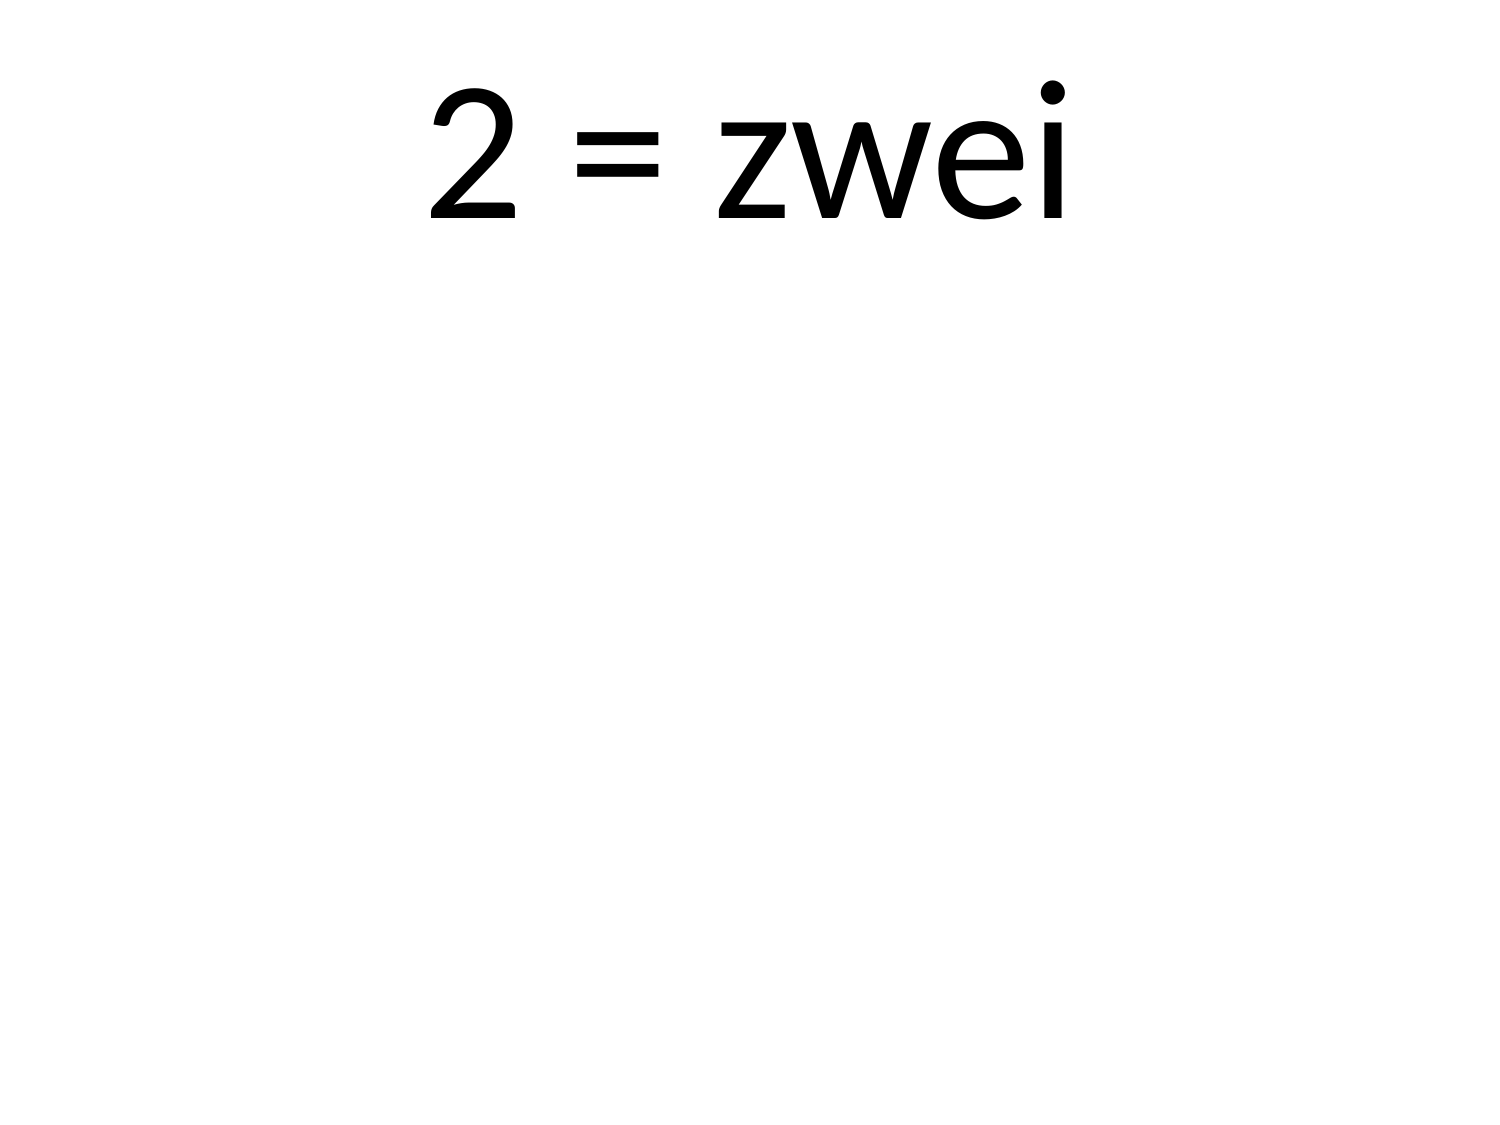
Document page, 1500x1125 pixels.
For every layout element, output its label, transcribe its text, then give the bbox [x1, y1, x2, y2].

title 2 = zwei [75, 45, 1425, 233]
